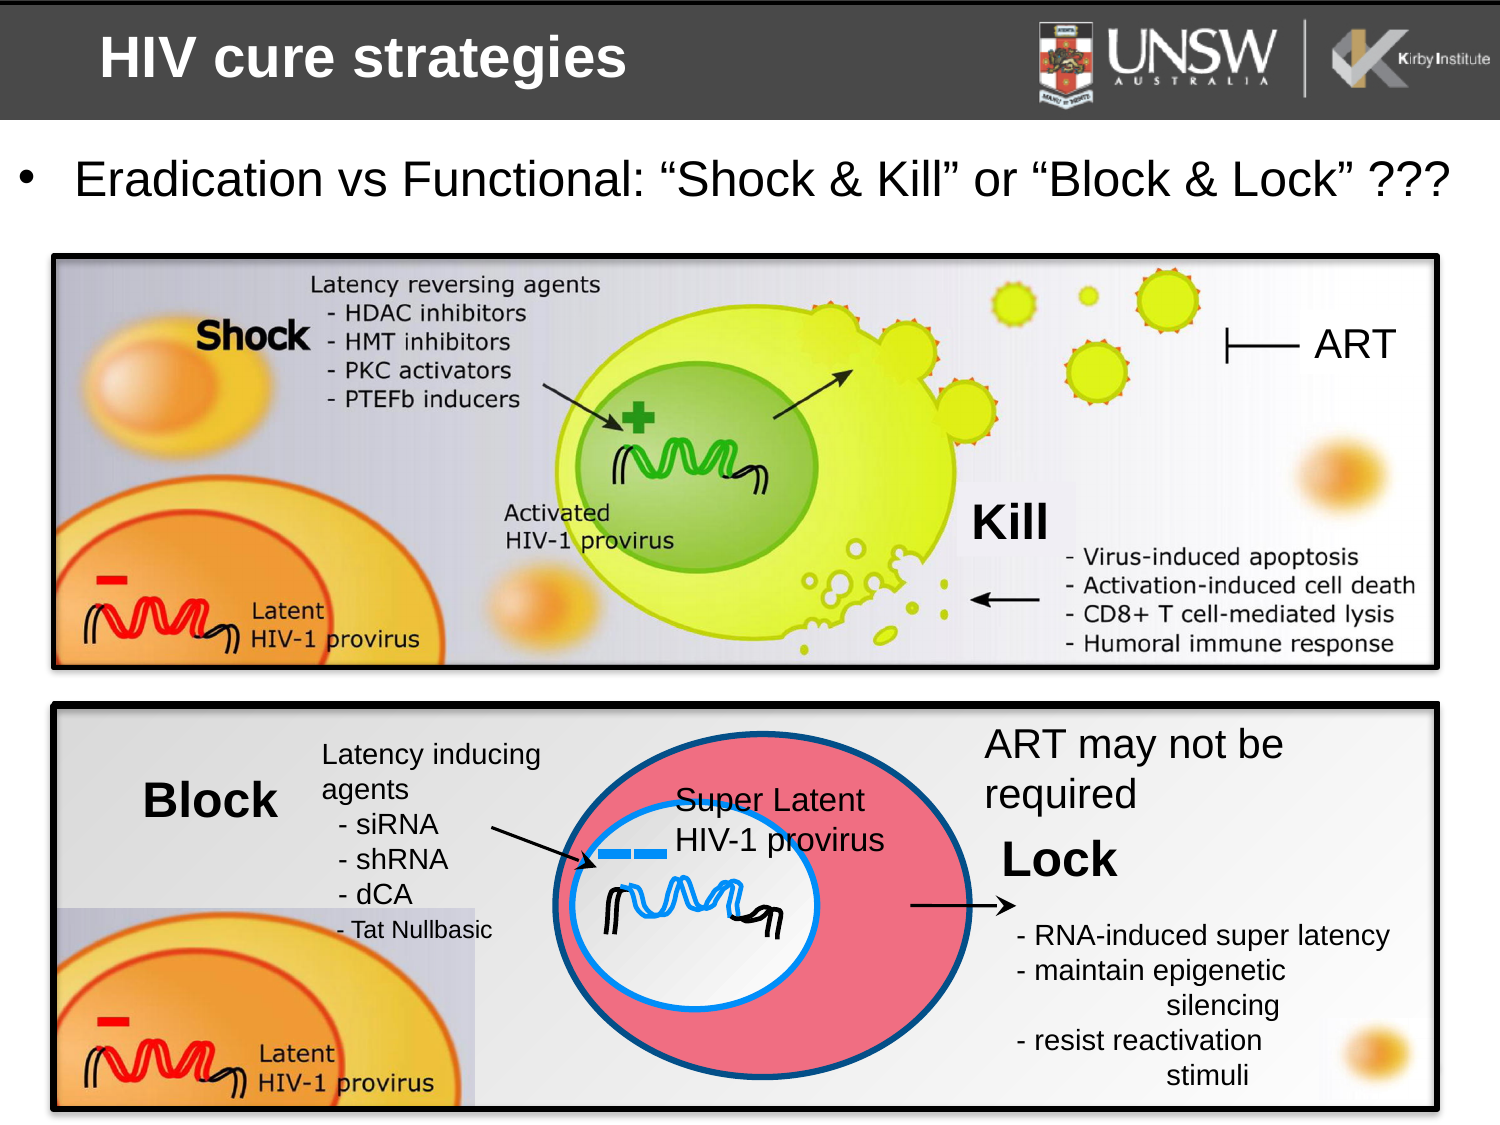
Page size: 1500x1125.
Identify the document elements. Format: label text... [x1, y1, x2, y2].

picture [0, 0, 1500, 120]
text_box Eradication vs Functional: “Shock & Kill” or “Block & Lock” ??? [3, 139, 1500, 224]
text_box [53, 256, 1439, 668]
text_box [53, 692, 1456, 1125]
